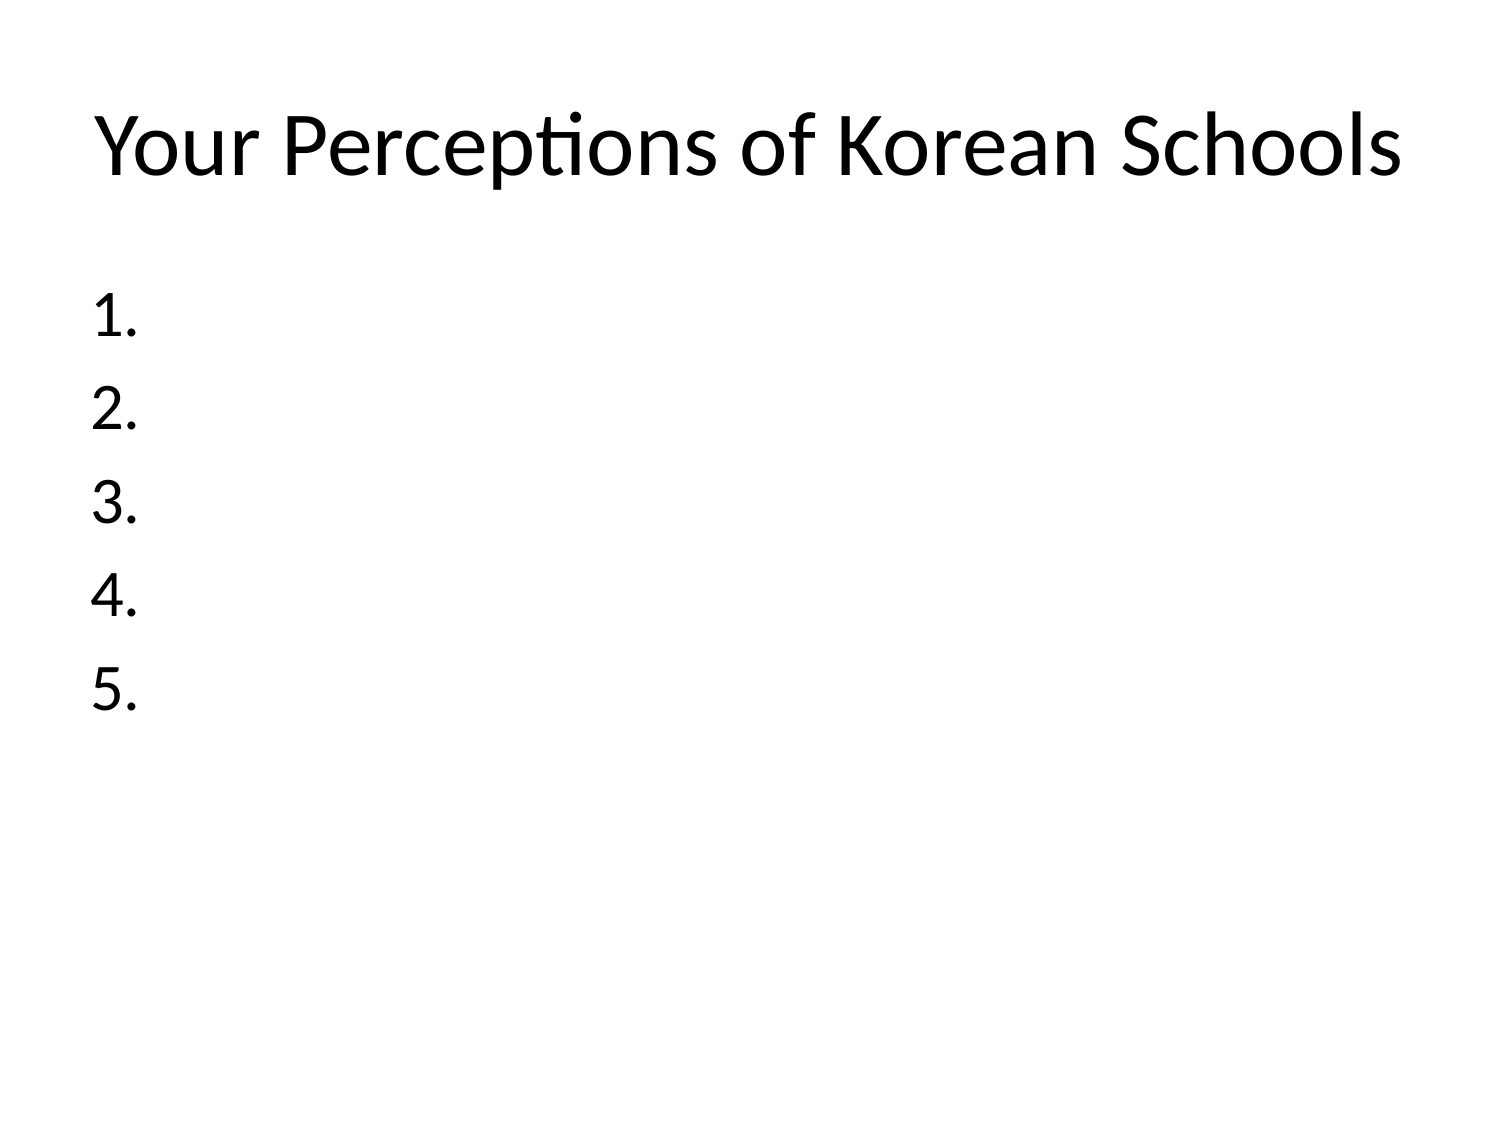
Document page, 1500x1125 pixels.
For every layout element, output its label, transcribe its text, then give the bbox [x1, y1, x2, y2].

title Your Perceptions of Korean Schools [75, 45, 1425, 233]
list 1. 2. 3. 4. 5. [75, 262, 1425, 1005]
